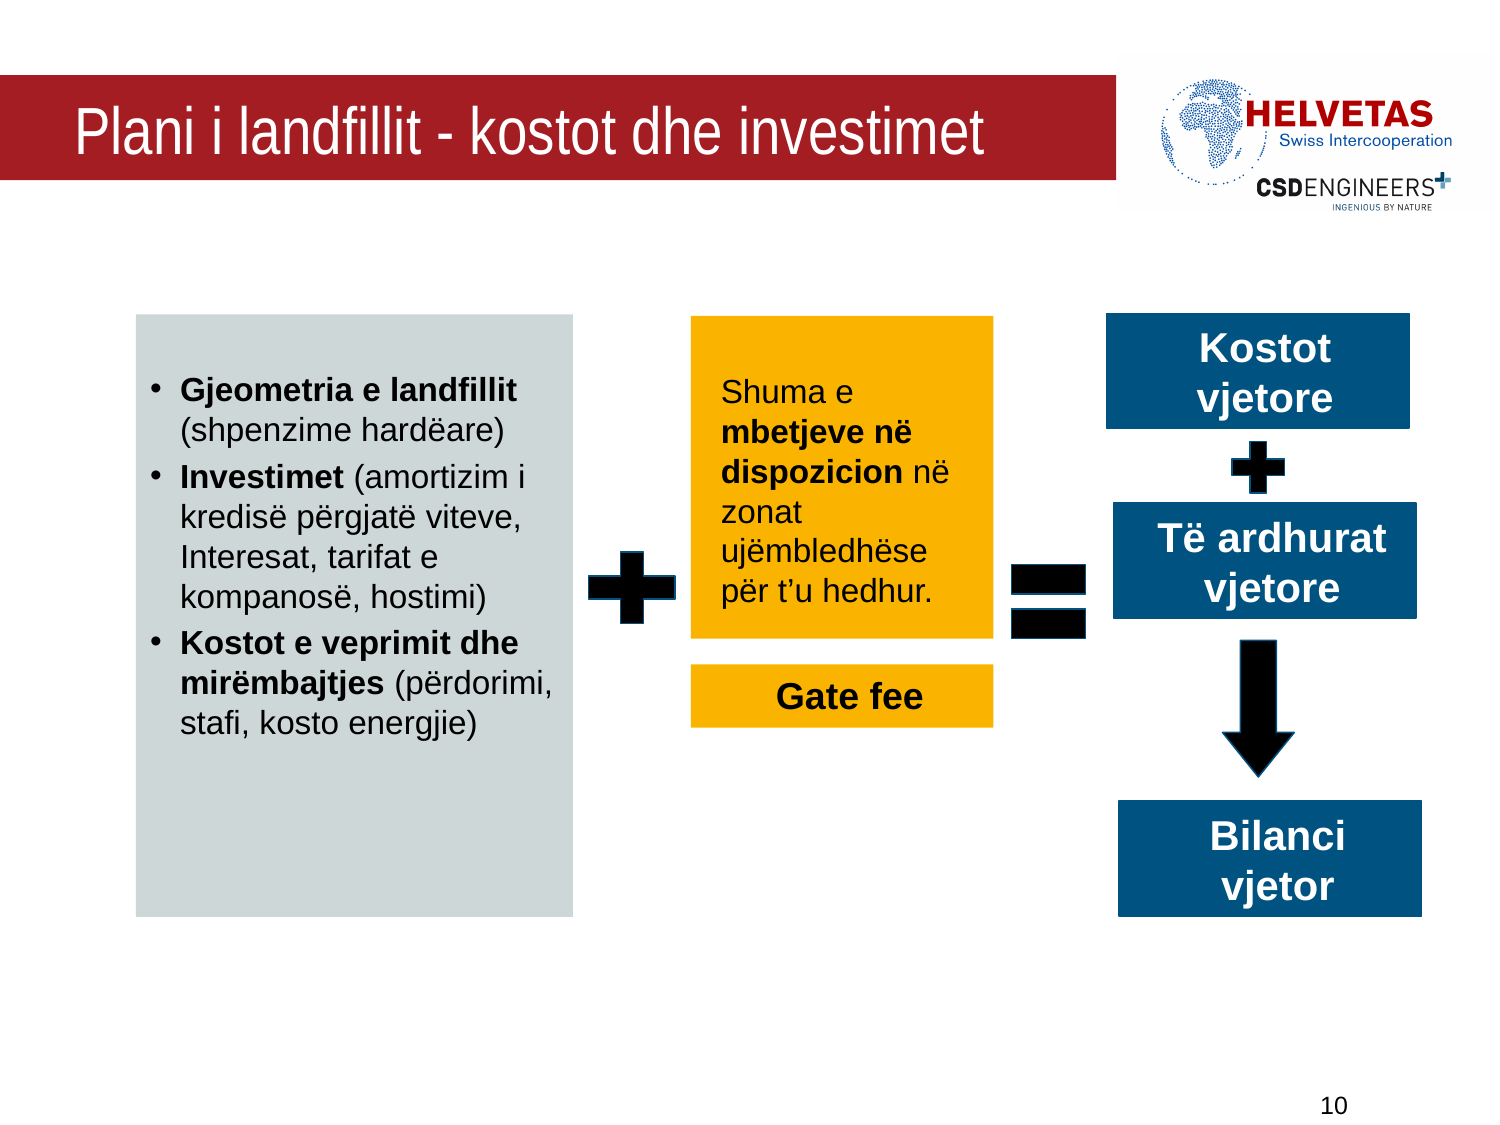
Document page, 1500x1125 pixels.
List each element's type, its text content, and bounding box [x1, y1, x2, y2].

title Plani i landfillit - kostot dhe investimet [0, 75, 1117, 181]
text_box [1232, 441, 1285, 494]
text_box Gjeometria e landfillit (shpenzime hardëare) Investimet (amortizim i kredisë përgjatë viteve, Interesat, tarifat e kompanosë, hostimi) Kostot e veprimit dhe mirëmbajtjes (përdorimi, stafi, kosto energjie) [135, 314, 573, 917]
text_box [588, 551, 676, 624]
text_box Gate fee [690, 664, 994, 728]
text_box [1011, 564, 1086, 595]
slide_number 10 [1305, 1082, 1443, 1118]
text_box Shuma e mbetjeve në dispozicion në zonat ujëmbledhëse për t’u hedhur. [690, 315, 994, 639]
picture [1116, 54, 1495, 211]
text_box Bilanci vjetor [1119, 801, 1422, 917]
text_box Kostot vjetore [1106, 313, 1409, 429]
text_box [1222, 640, 1295, 777]
text_box Të ardhurat vjetore [1113, 502, 1416, 618]
text_box [1011, 608, 1086, 639]
